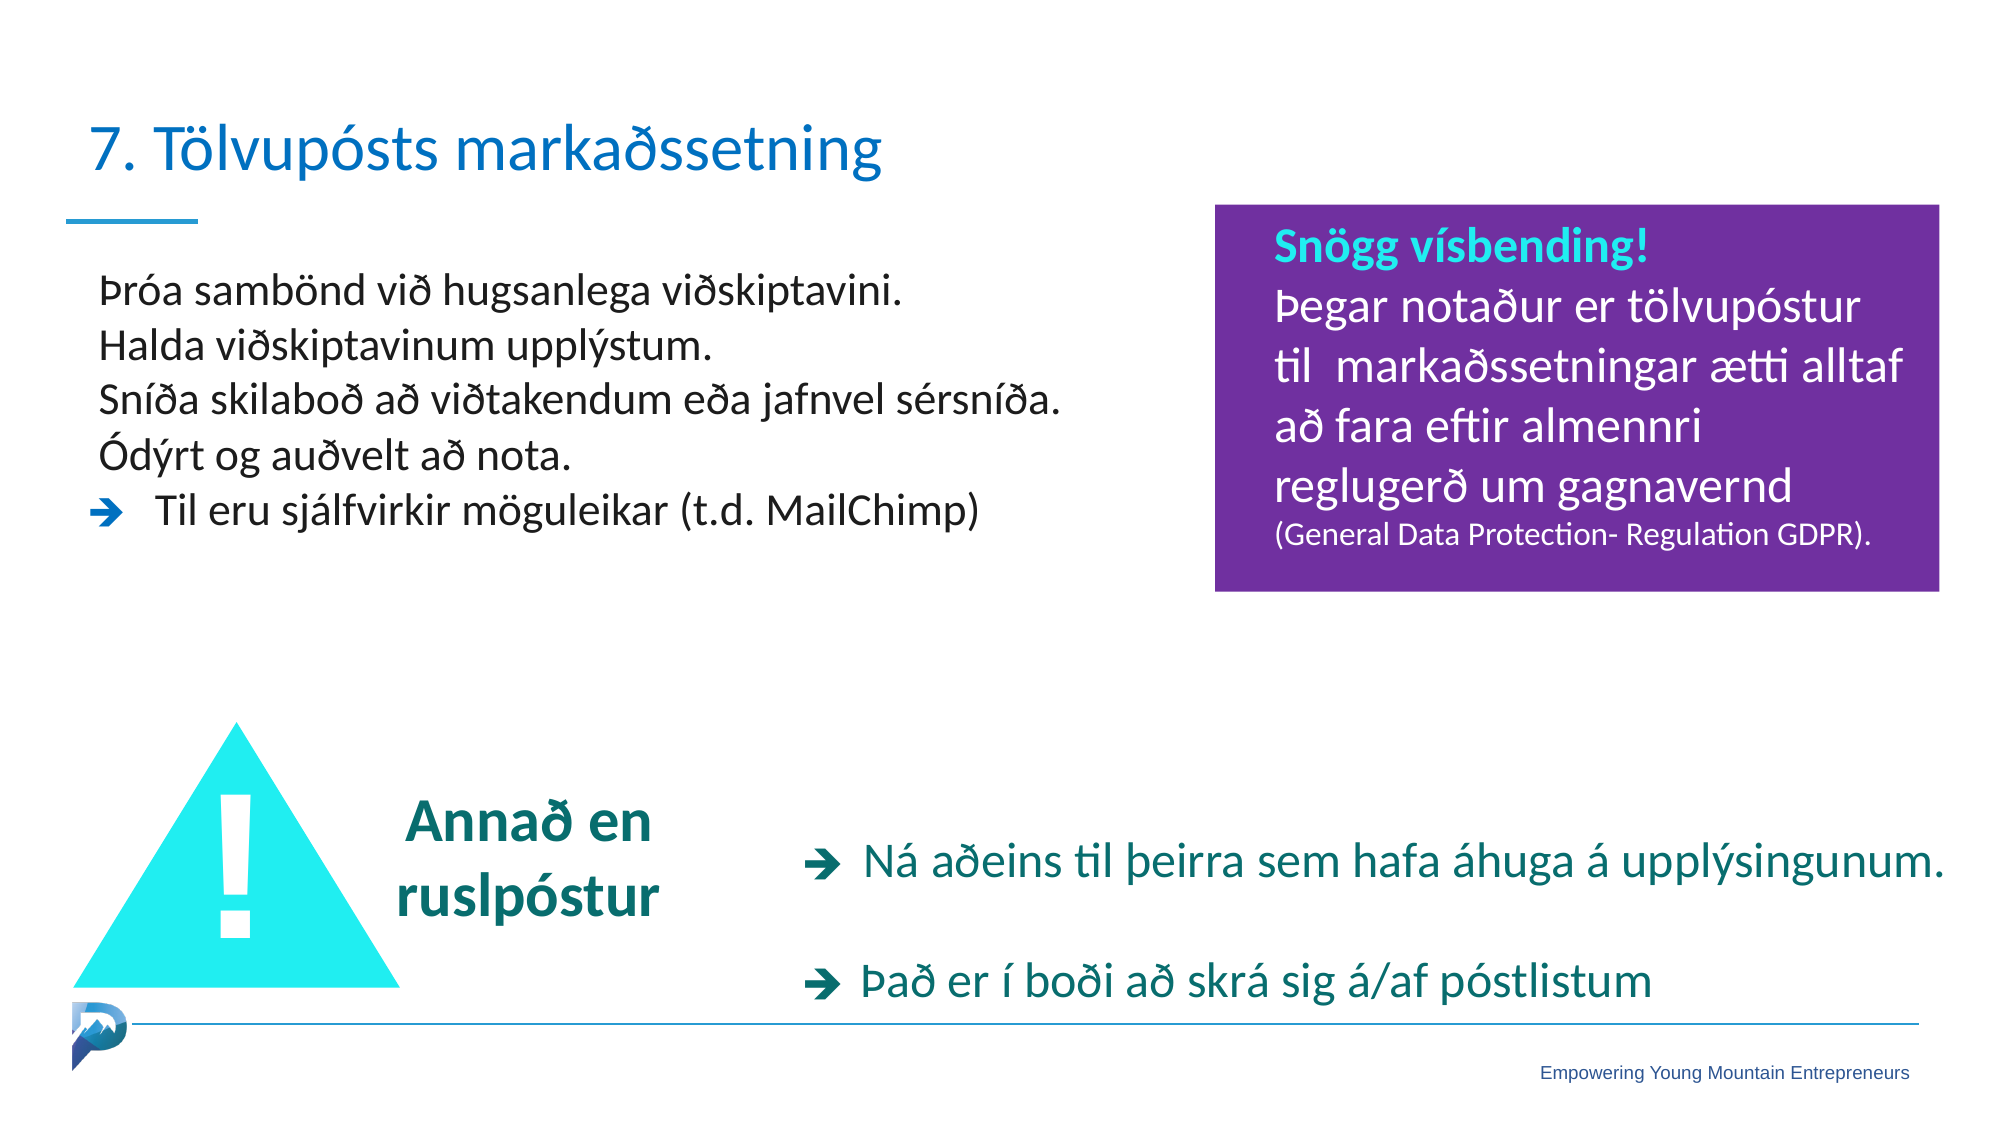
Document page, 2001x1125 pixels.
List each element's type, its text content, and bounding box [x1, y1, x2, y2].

text_box 7. Tölvupósts markaðssetning [73, 105, 958, 221]
text_box Annað en ruslpóstur [270, 771, 788, 937]
text_box Þróa sambönd við hugsanlega viðskiptavini. Halda viðskiptavinum upplýstum. Sníða skilaboð að viðtakendum eða jafnvel sérsníða. Ódýrt og auðvelt að nota. Til eru sjálfvirkir möguleikar (t.d. MailChimp) [73, 251, 1193, 542]
text_box ! [73, 722, 400, 988]
picture [67, 1002, 132, 1071]
text_box Ná aðeins til þeirra sem hafa áhuga á upplýsingunum. Það er í boði að skrá sig á/af póstlistum [787, 760, 2000, 1016]
text_box Snögg vísbending! Þegar notaður er tölvupóstur til markaðssetningar ætti alltaf að fara eftir almennri reglugerð um gagnavernd (General Data Protection- Regulation GDPR). [1215, 204, 1940, 592]
